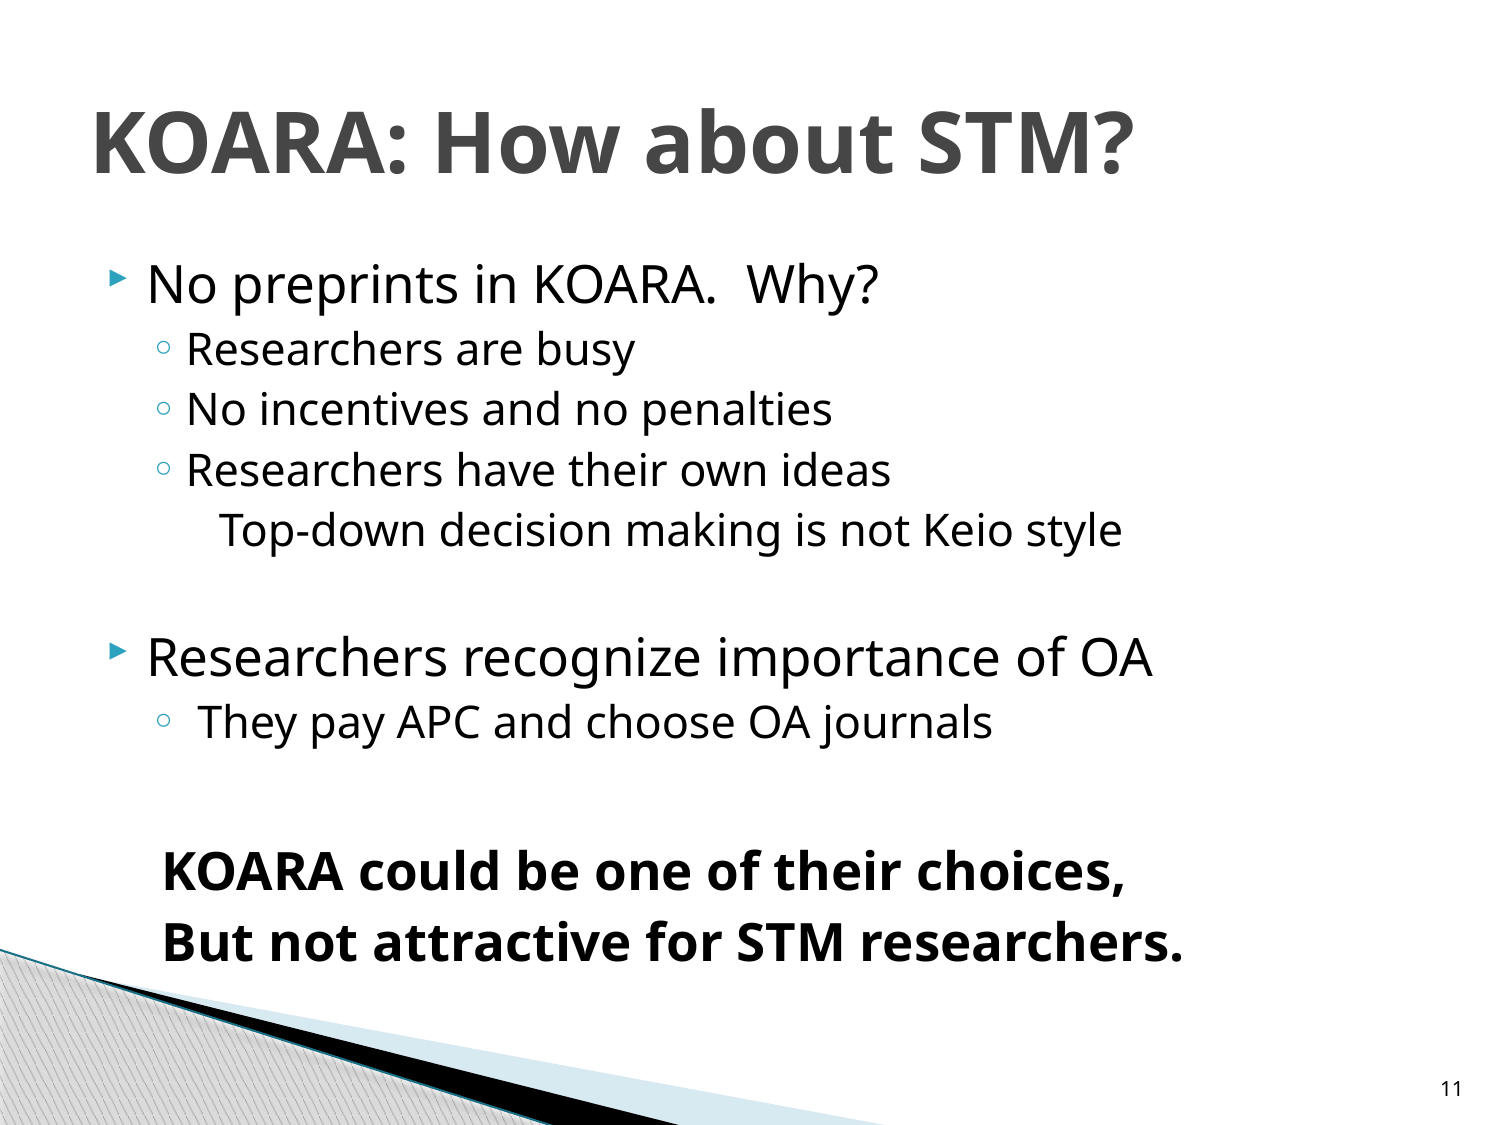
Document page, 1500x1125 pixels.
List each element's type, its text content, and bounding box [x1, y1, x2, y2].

slide_number 11 [1418, 1051, 1479, 1112]
list No preprints in KOARA. Why? Researchers are busy No incentives and no penalties Researchers have their own ideas Top-down decision making is not Keio style Researchers recognize importance of OA They pay APC and choose OA journals KOARA could be one of their choices, But not attractive for STM researchers. [75, 243, 1425, 986]
title KOARA: How about STM? [75, 45, 1425, 233]
